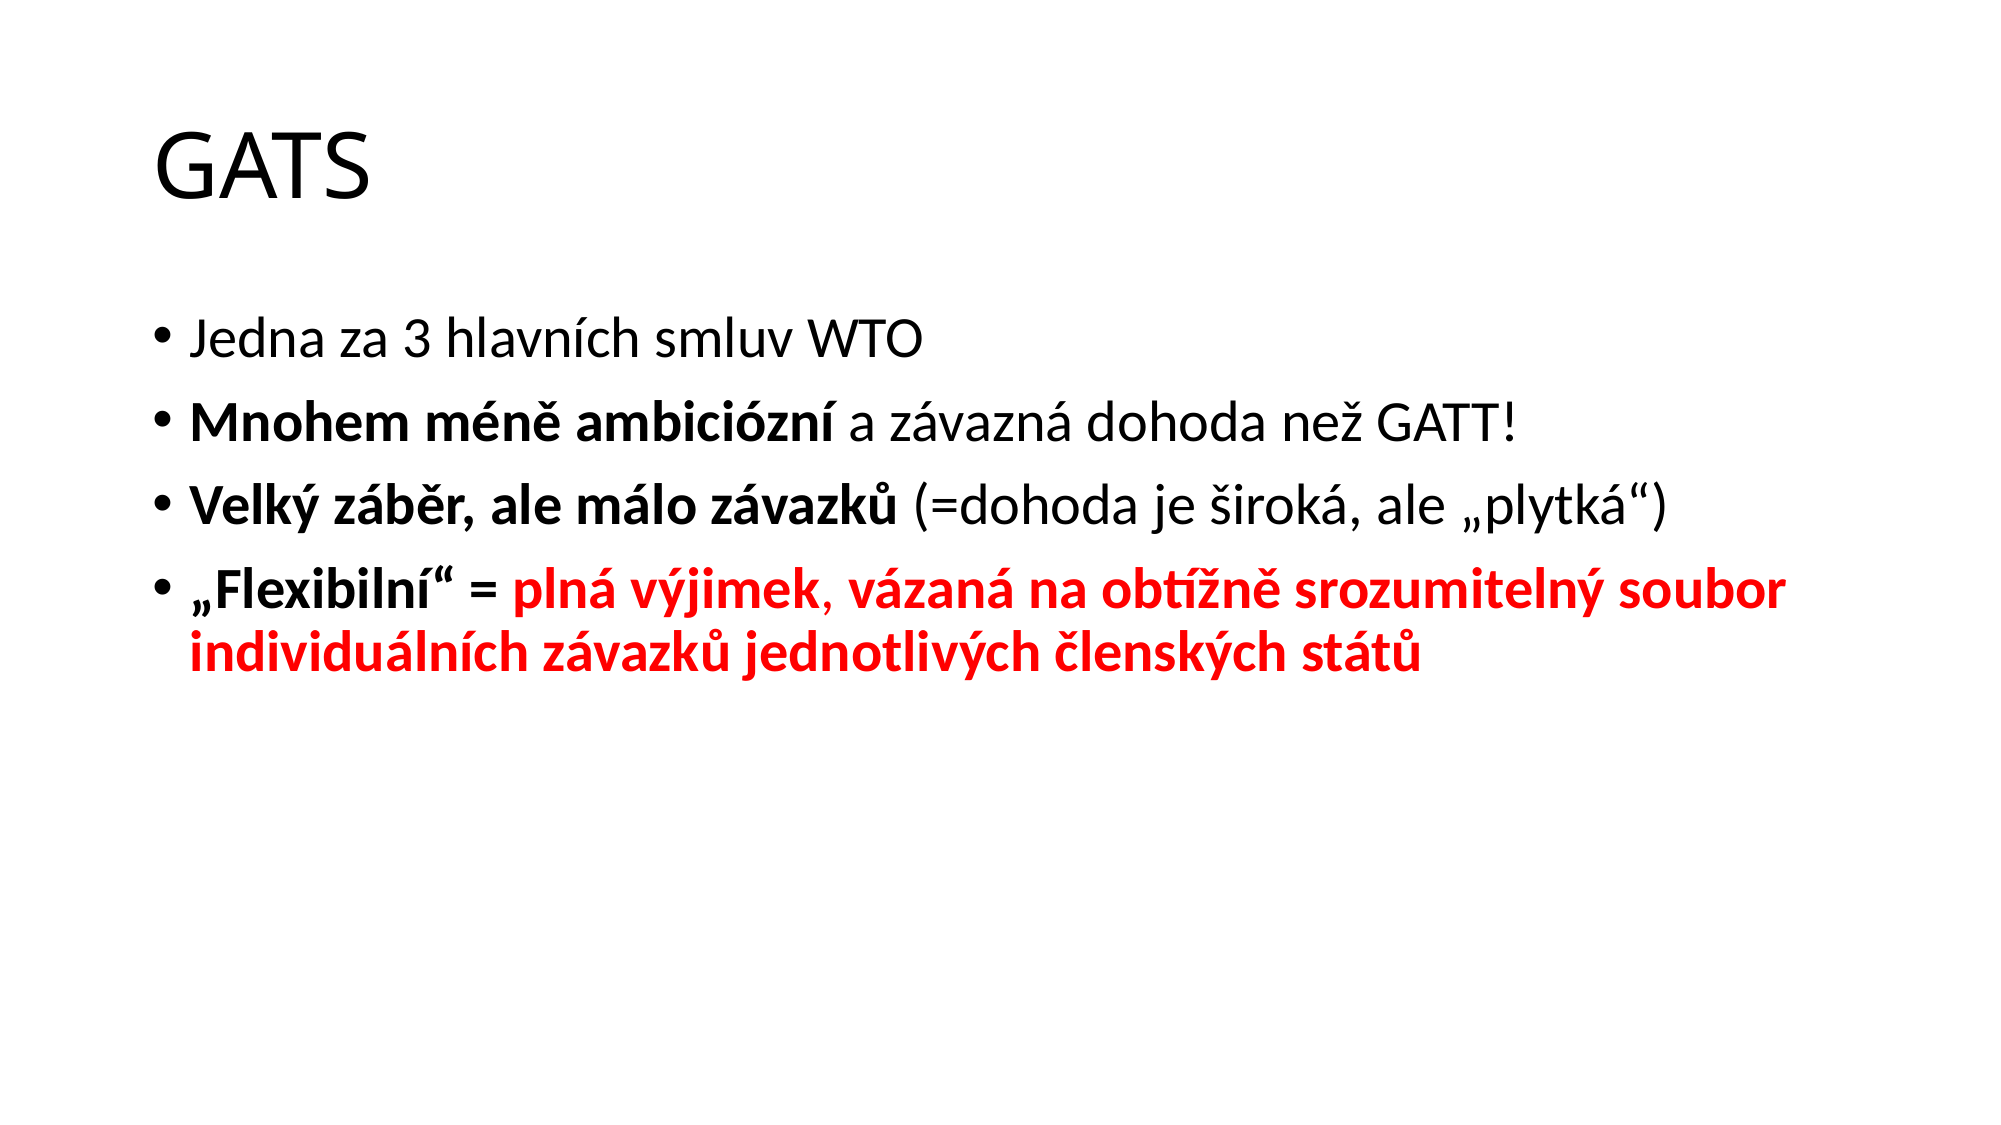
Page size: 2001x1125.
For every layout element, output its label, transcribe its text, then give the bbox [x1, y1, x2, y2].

list Jedna za 3 hlavních smluv WTO Mnohem méně ambiciózní a závazná dohoda než GATT! Velký záběr, ale málo závazků (=dohoda je široká, ale „plytká“) „Flexibilní“ = plná výjimek, vázaná na obtížně srozumitelný soubor individuálních závazků jednotlivých členských států [137, 299, 1863, 1014]
title GATS [137, 59, 1863, 278]
